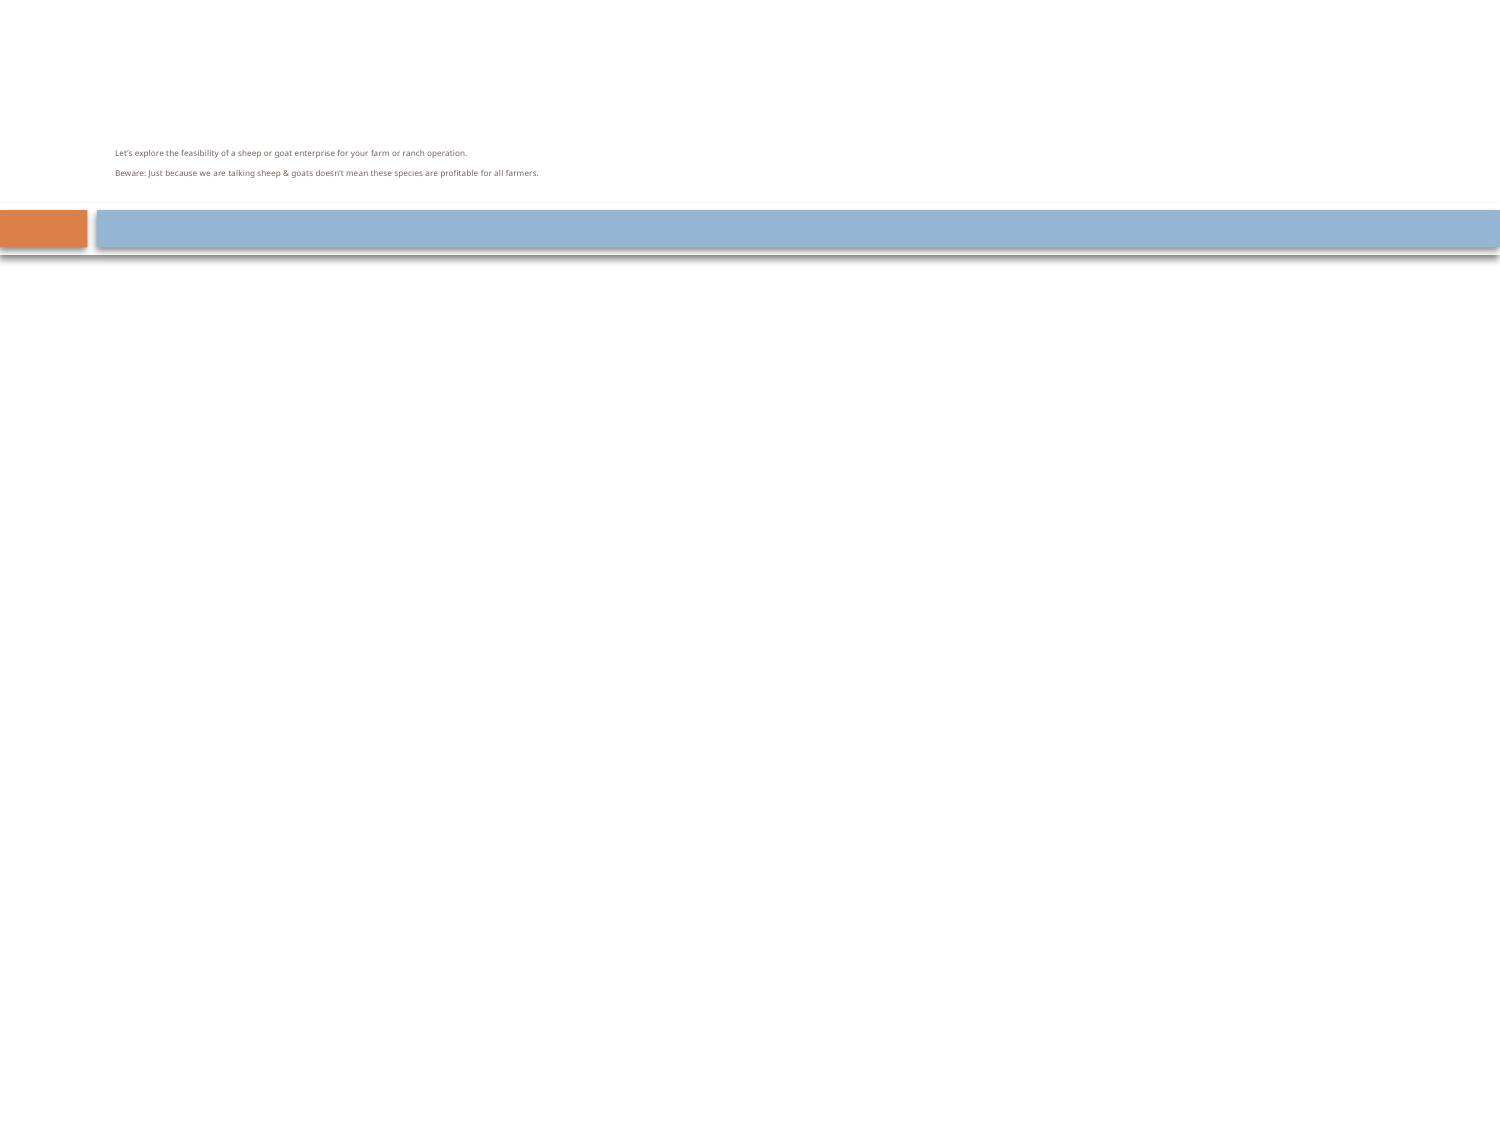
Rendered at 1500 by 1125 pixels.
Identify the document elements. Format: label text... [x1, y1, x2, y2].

title Let’s explore the feasibility of a sheep or goat enterprise for your farm or ranch operation. Beware: Just because we are talking sheep & goats doesn’t mean these species are profitable for all farmers. [100, 37, 1438, 200]
